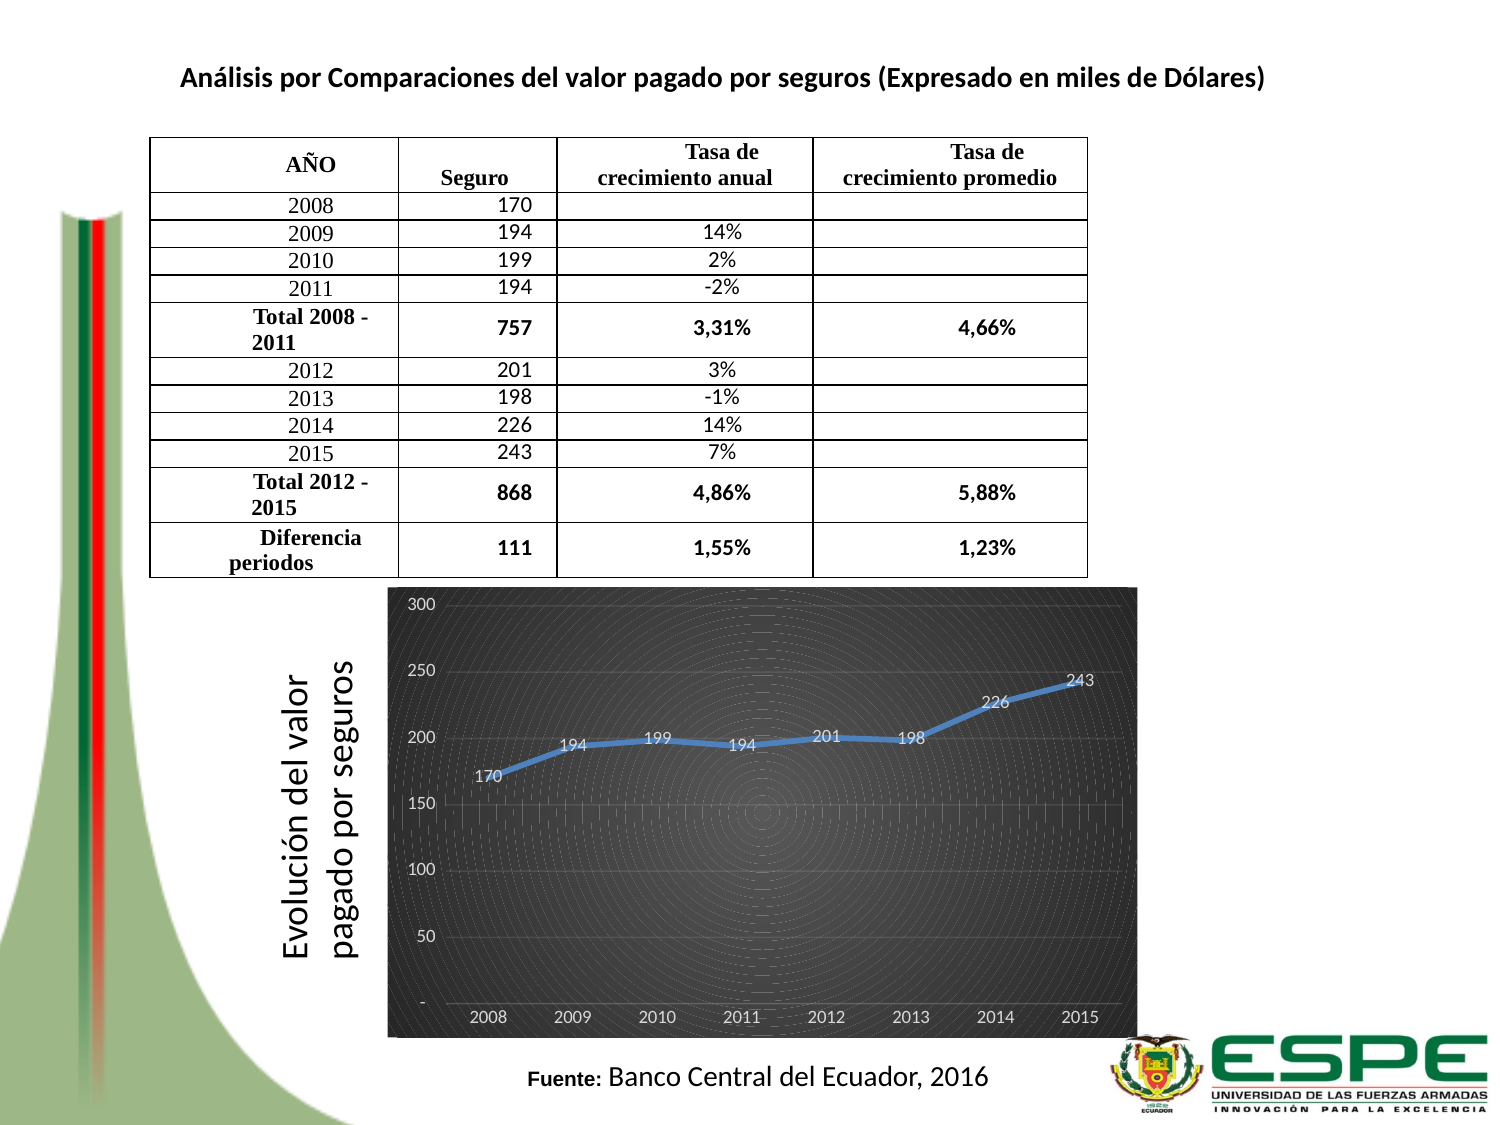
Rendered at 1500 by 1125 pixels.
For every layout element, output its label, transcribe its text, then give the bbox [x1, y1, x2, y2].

table_header Seguro [399, 138, 556, 192]
table_header Tasa de crecimiento promedio [814, 138, 1087, 192]
picture [0, 195, 1500, 1125]
table_header Tasa de crecimiento anual [558, 138, 812, 192]
table_header AÑO [151, 138, 398, 192]
text_box Análisis por Comparaciones del valor pagado por seguros (Expresado en miles de Dólares) [165, 50, 1282, 136]
chart [387, 587, 1138, 1038]
